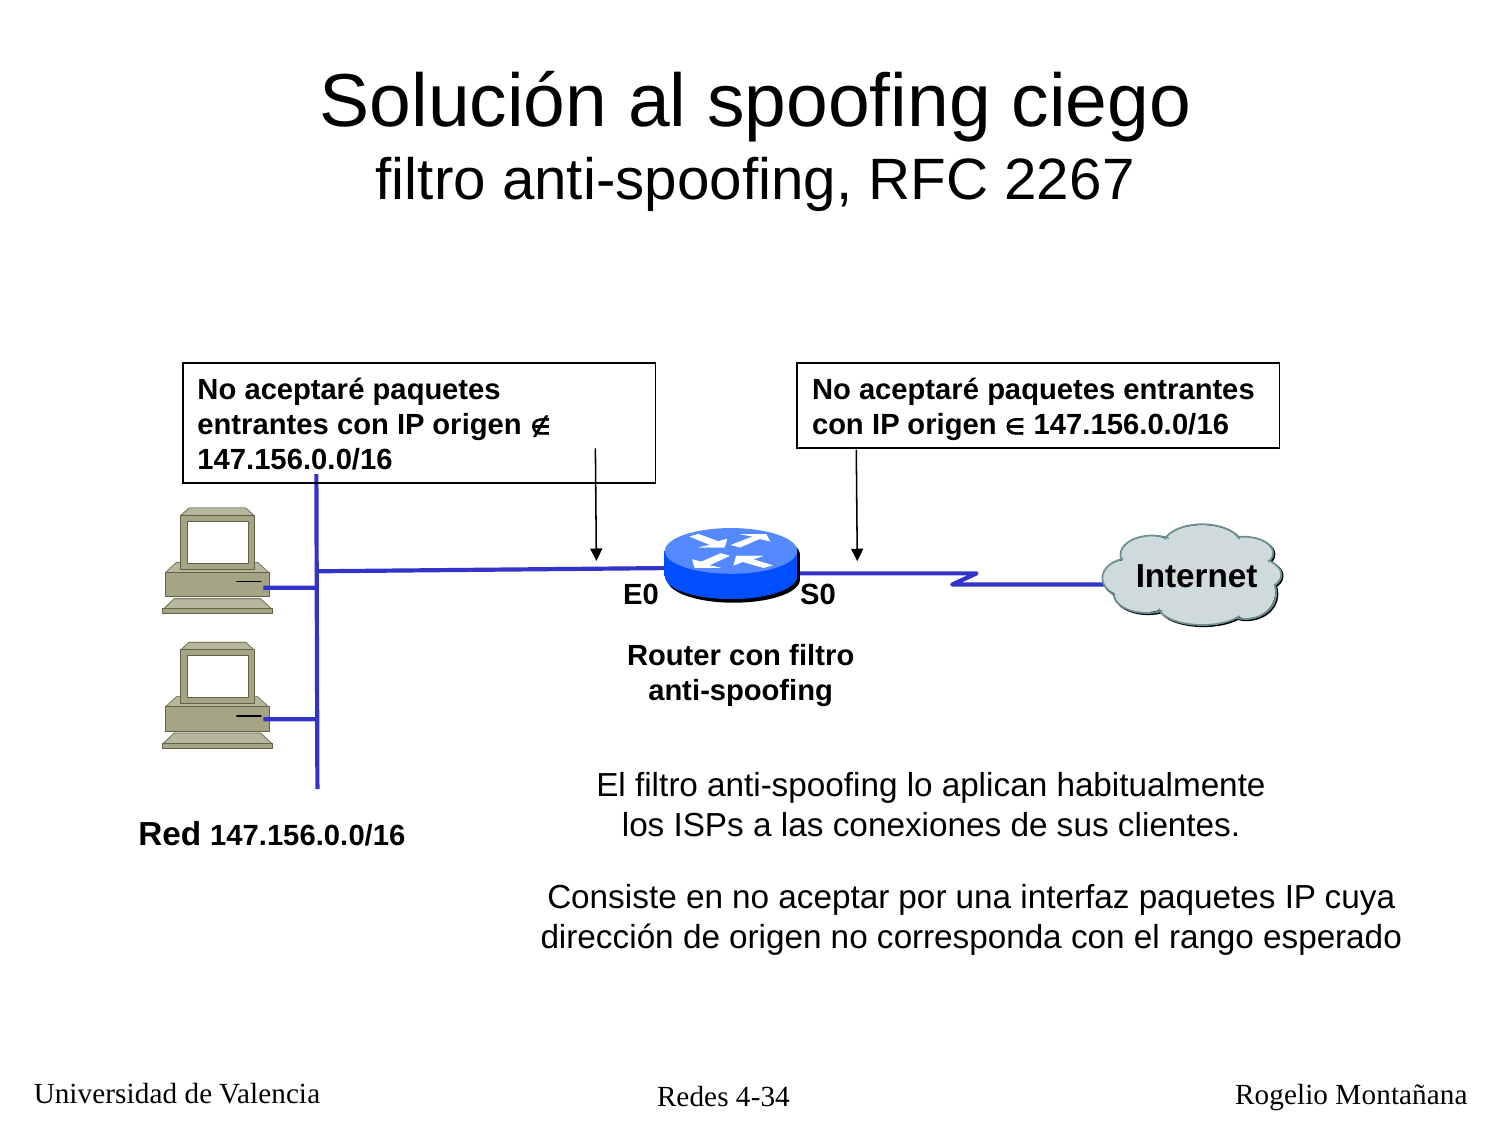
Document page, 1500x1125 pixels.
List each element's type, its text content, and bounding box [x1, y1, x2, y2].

picture [161, 641, 274, 749]
text_box Solución al spoofing ciego filtro anti-spoofing, RFC 2267 [170, 42, 1341, 181]
text_box S0 [811, 567, 857, 618]
text_box Router con filtro anti-spoofing [590, 629, 891, 714]
text_box No aceptaré paquetes entrantes con IP origen  147.156.0.0/16 [797, 363, 1280, 448]
picture [659, 524, 810, 612]
text_box El filtro anti-spoofing lo aplican habitualmente los ISPs a las conexiones de sus clientes. [562, 754, 1301, 844]
picture [161, 506, 274, 615]
text_box E0 [608, 567, 657, 618]
text_box No aceptaré paquetes entrantes con IP origen  147.156.0.0/16 [182, 363, 656, 483]
text_box [590, 448, 603, 561]
text_box [850, 449, 864, 562]
text_box Red 147.156.0.0/16 [122, 805, 422, 860]
text_box Consiste en no aceptar por una interfaz paquetes IP cuya dirección de origen no corresponda con el rango esperado [515, 866, 1429, 961]
text_box [857, 573, 1096, 585]
picture [1101, 523, 1284, 628]
